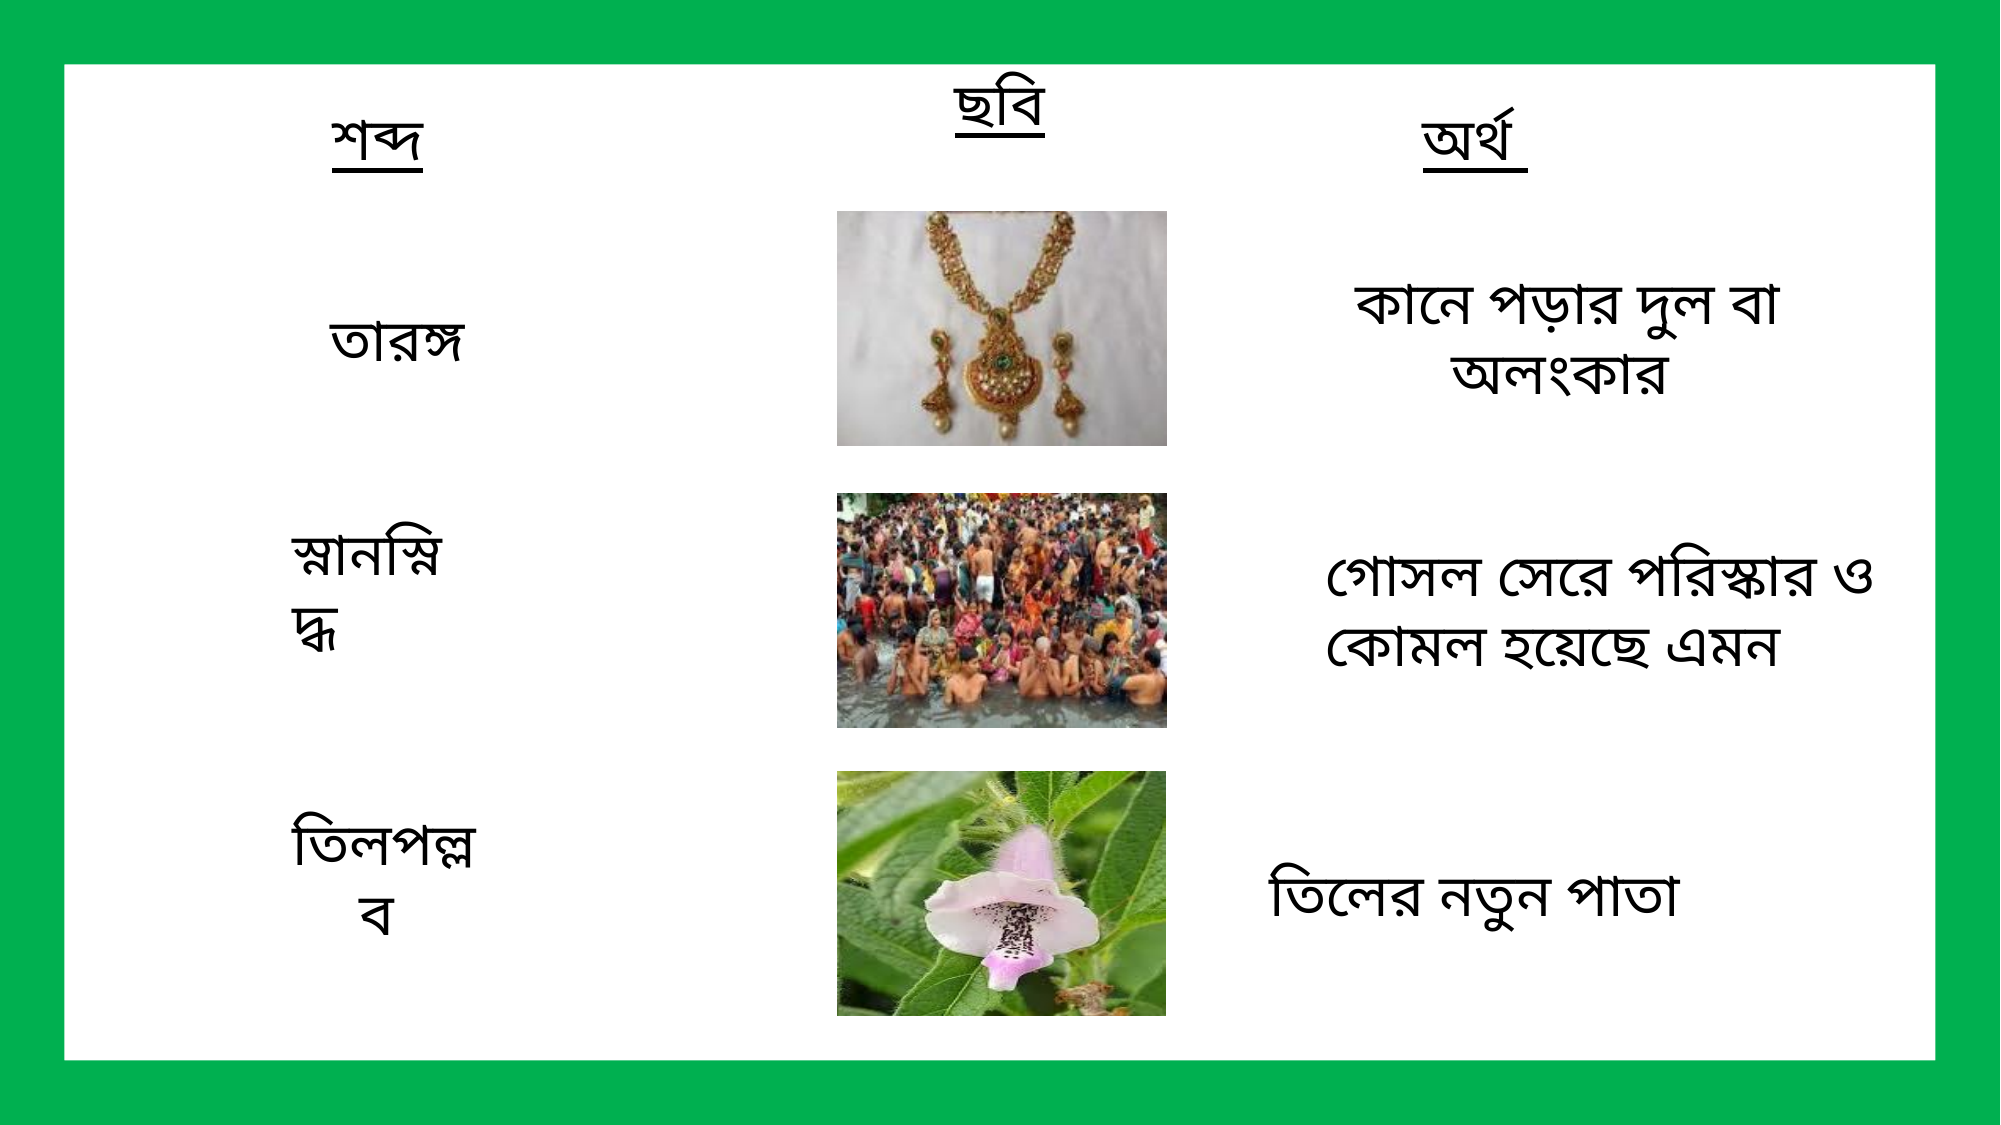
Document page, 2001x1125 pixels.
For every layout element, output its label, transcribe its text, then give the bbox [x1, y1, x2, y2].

picture [837, 771, 1166, 1016]
text_box তারঙ্গ [311, 295, 535, 381]
text_box তিলপল্লব [272, 834, 497, 920]
text_box কানে পড়ার দুল বা অলংকার [1230, 283, 1907, 389]
picture [837, 211, 1167, 446]
text_box ছবি [928, 94, 1072, 180]
text_box অর্থ [1184, 94, 1766, 180]
picture [837, 493, 1167, 728]
text_box শব্দ [313, 94, 456, 180]
text_box স্নানস্নিদ্ধ [272, 545, 497, 630]
text_box তিলের নতুন পাতা [1243, 828, 1707, 960]
text_box [0, 0, 2000, 1125]
text_box গোসল সেরে পরিস্কার ও কোমল হয়েছে এমন [1300, 507, 1934, 710]
